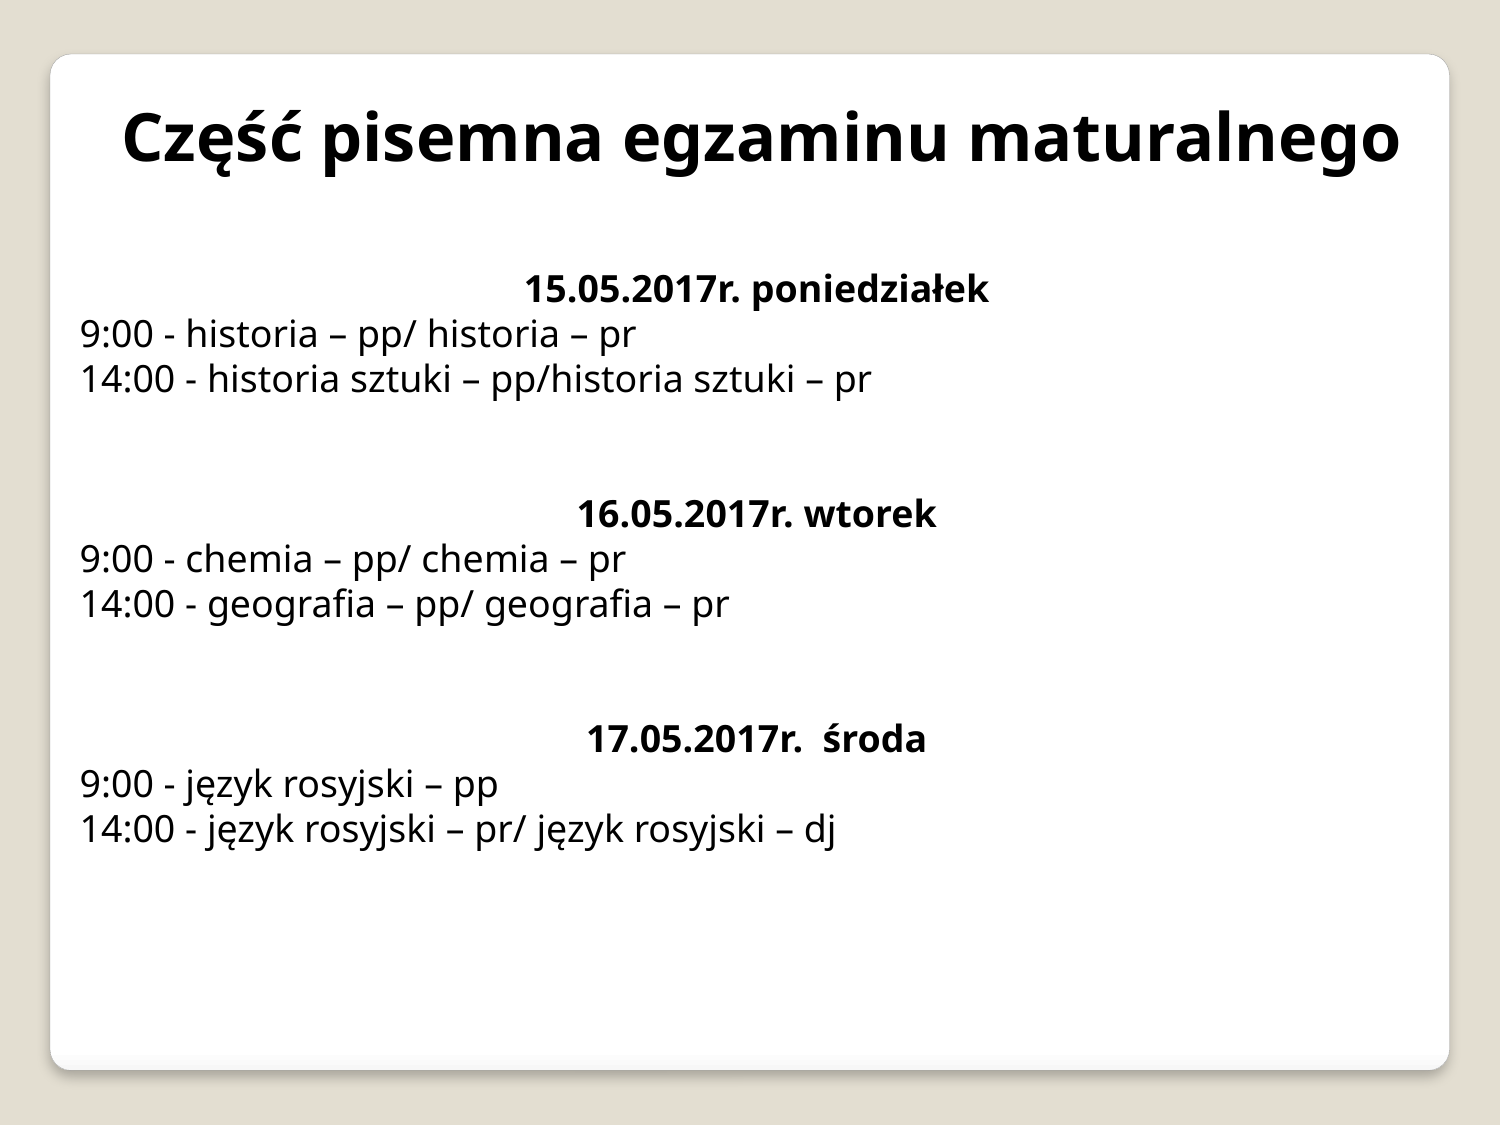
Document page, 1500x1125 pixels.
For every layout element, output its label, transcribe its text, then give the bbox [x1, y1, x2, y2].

text_box Część pisemna egzaminu maturalnego 15.05.2017r. poniedziałek 9:00 - historia – pp/ historia – pr 14:00 - historia sztuki – pp/historia sztuki – pr 16.05.2017r. wtorek 9:00 - chemia – pp/ chemia – pr 14:00 - geografia – pp/ geografia – pr 17.05.2017r. środa 9:00 - język rosyjski – pp 14:00 - język rosyjski – pr/ język rosyjski – dj [64, 42, 1459, 903]
